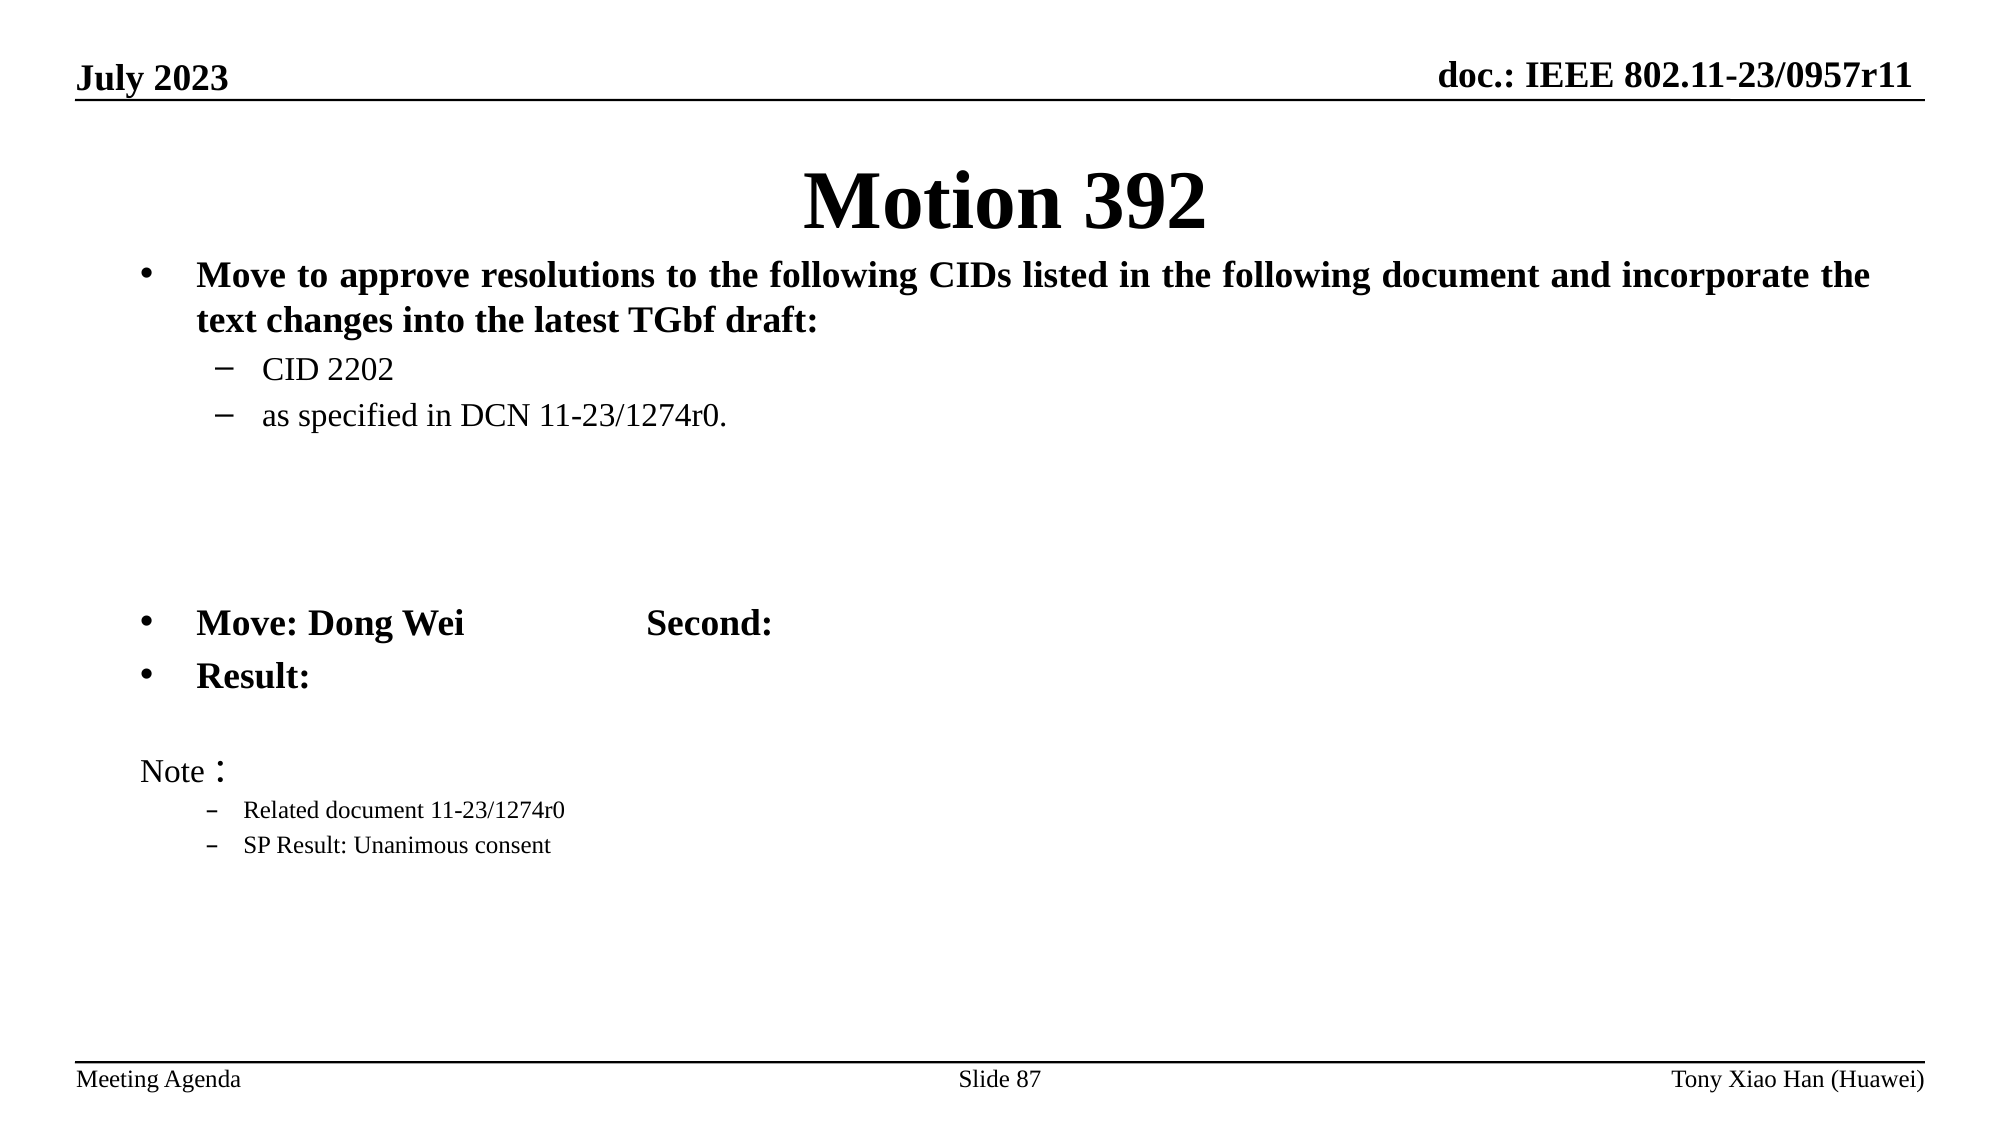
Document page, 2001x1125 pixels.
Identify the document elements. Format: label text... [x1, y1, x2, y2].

text_box Motion 392 [368, 137, 1644, 212]
text_box Move to approve resolutions to the following CIDs listed in the following document and incorporate the text changes into the latest TGbf draft: CID 2202 as specified in DCN 11-23/1274r0. Move: Dong Wei Second: Result: Note： Related document 11-23/1274r0 SP Result: Unanimous consent [125, 212, 1888, 900]
